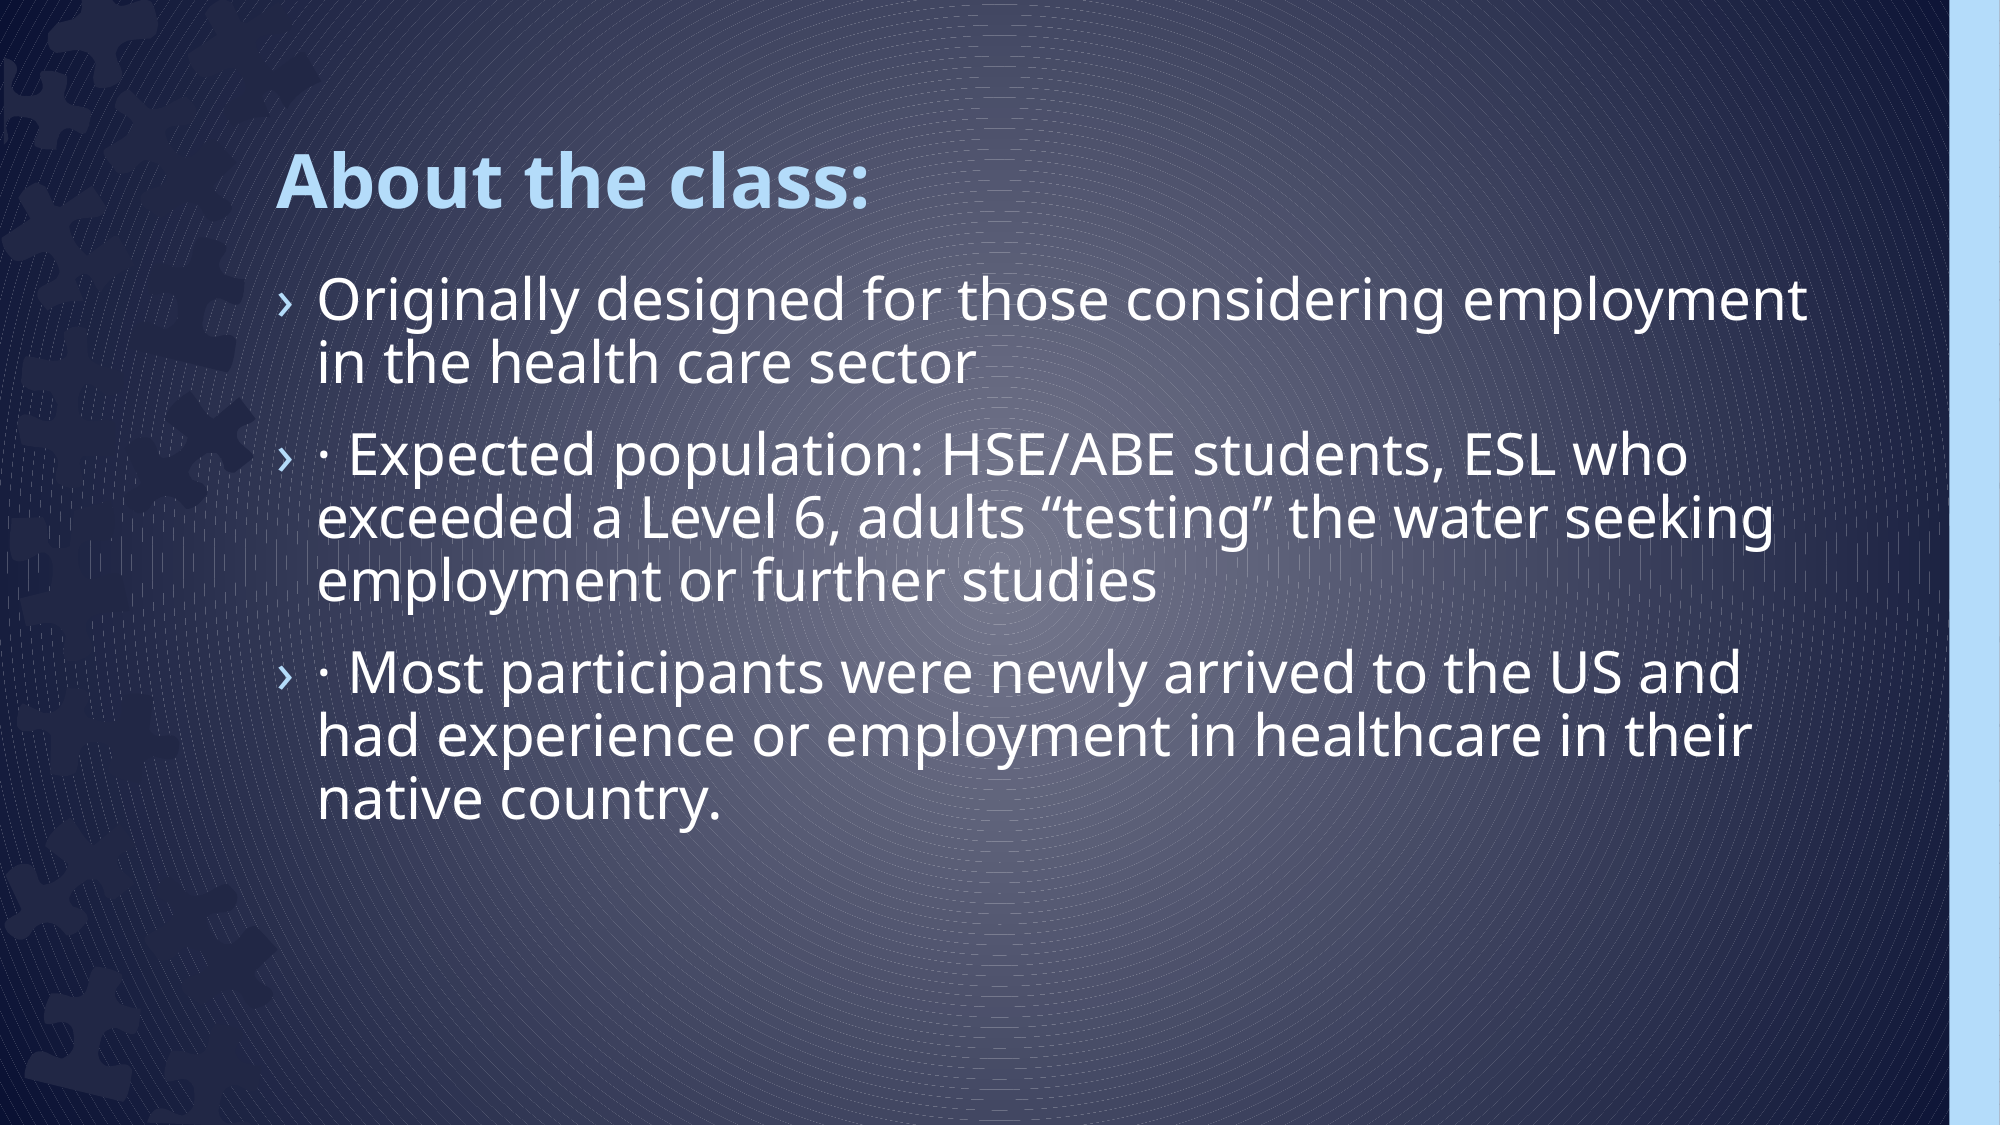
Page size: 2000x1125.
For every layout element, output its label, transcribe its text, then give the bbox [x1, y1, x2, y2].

title About the class: [261, 29, 1867, 233]
list Originally designed for those considering employment in the health care sector · Expected population: HSE/ABE students, ESL who exceeded a Level 6, adults “testing” the water seeking employment or further studies · Most participants were newly arrived to the US and had experience or employment in healthcare in their native country. [261, 262, 1867, 1013]
